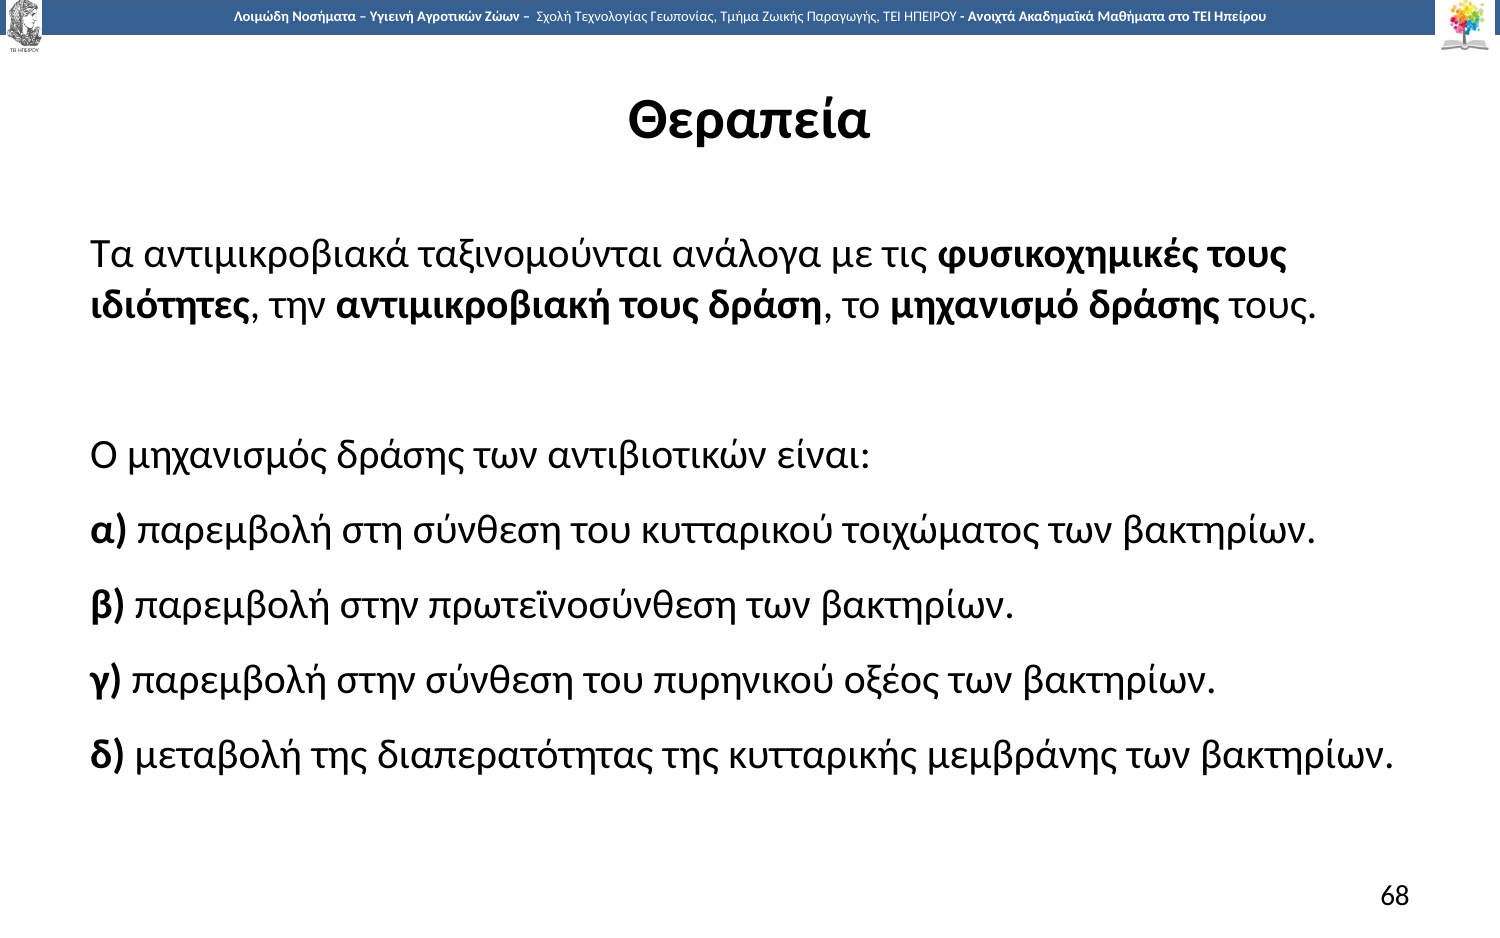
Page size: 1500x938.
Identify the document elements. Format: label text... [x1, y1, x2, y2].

title Θεραπεία [75, 37, 1425, 194]
picture [6, 0, 42, 54]
picture [1435, 0, 1495, 52]
slide_number 68 [1074, 868, 1425, 919]
list Τα αντιμικροβιακά ταξινομούνται ανάλογα με τις φυσικοχημικές τους ιδιότητες, την αντιμικροβιακή τους δράση, το μηχανισμό δράσης τους. Ο μηχανισμός δράσης των αντιβιοτικών είναι: α) παρεμβολή στη σύνθεση του κυτταρικού τοιχώματος των βακτηρίων. β) παρεμβολή στην πρωτεϊνοσύνθεση των βακτηρίων. γ) παρεμβολή στην σύνθεση του πυρηνικού οξέος των βακτηρίων. δ) μεταβολή της διαπερατότητας της κυτταρικής μεμβράνης των βακτηρίων. [75, 218, 1425, 838]
